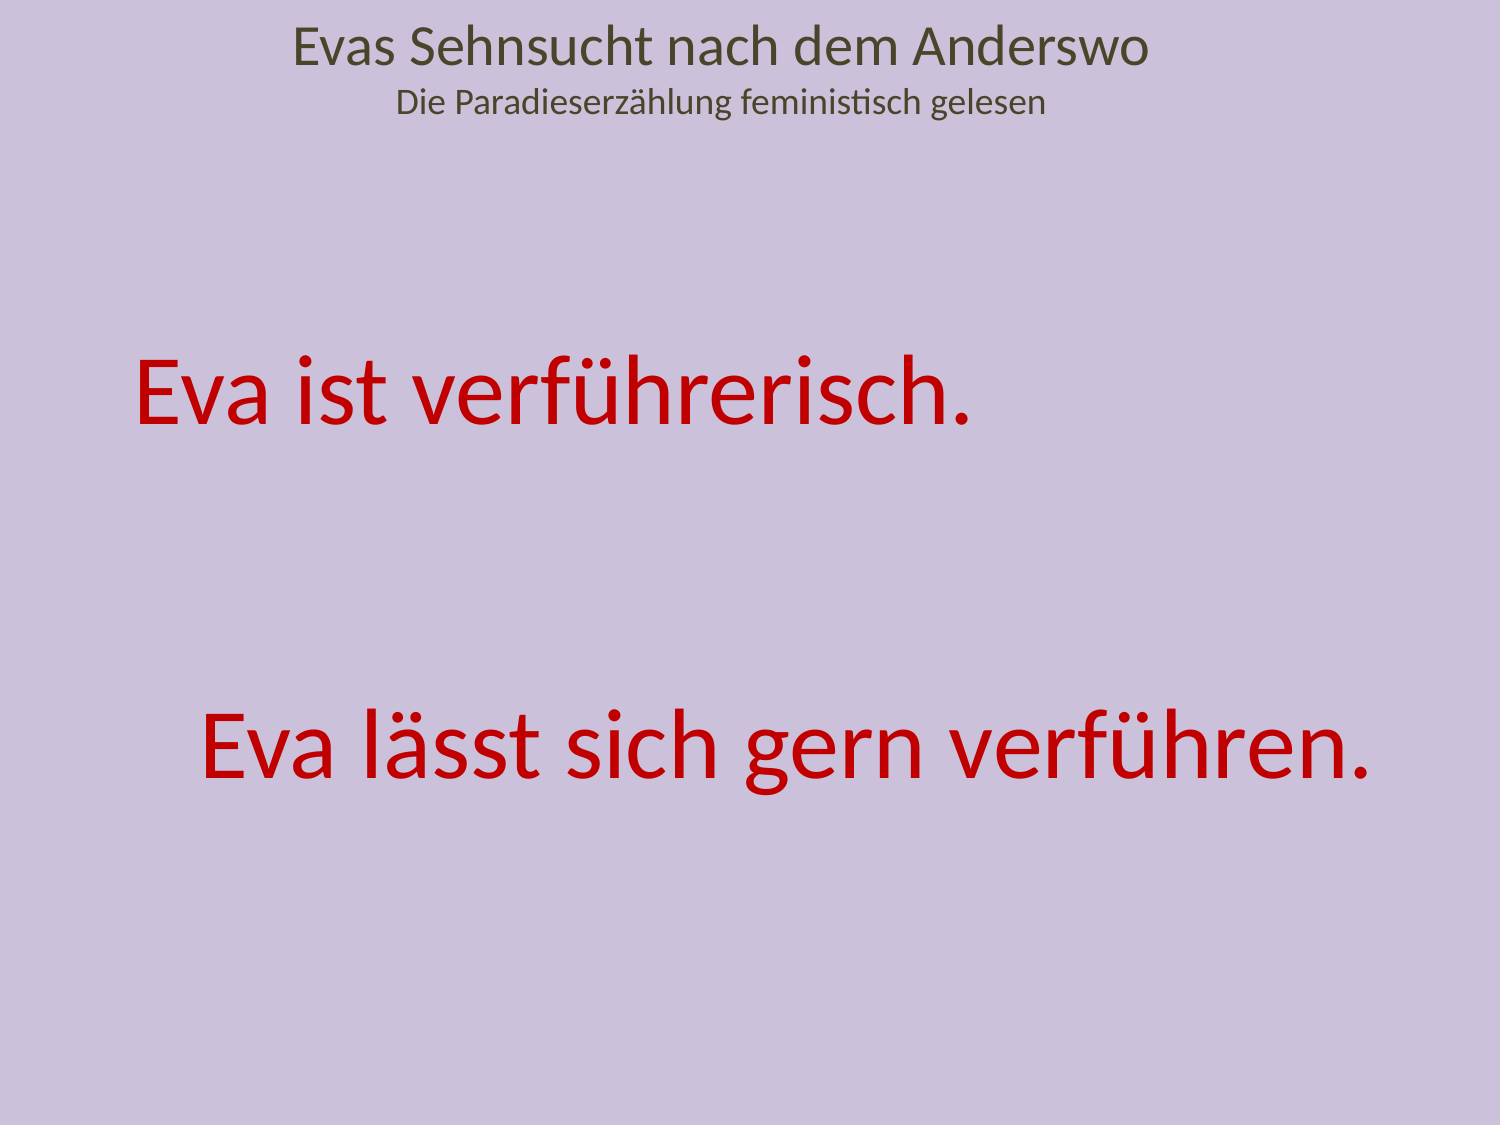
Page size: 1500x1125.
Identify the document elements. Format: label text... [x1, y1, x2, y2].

text_box Evas Sehnsucht nach dem Anderswo Die Paradieserzählung feministisch gelesen [72, 0, 1372, 130]
text_box Eva lässt sich gern verführen. [112, 645, 1463, 833]
text_box Eva ist verführerisch. [76, 290, 1034, 479]
